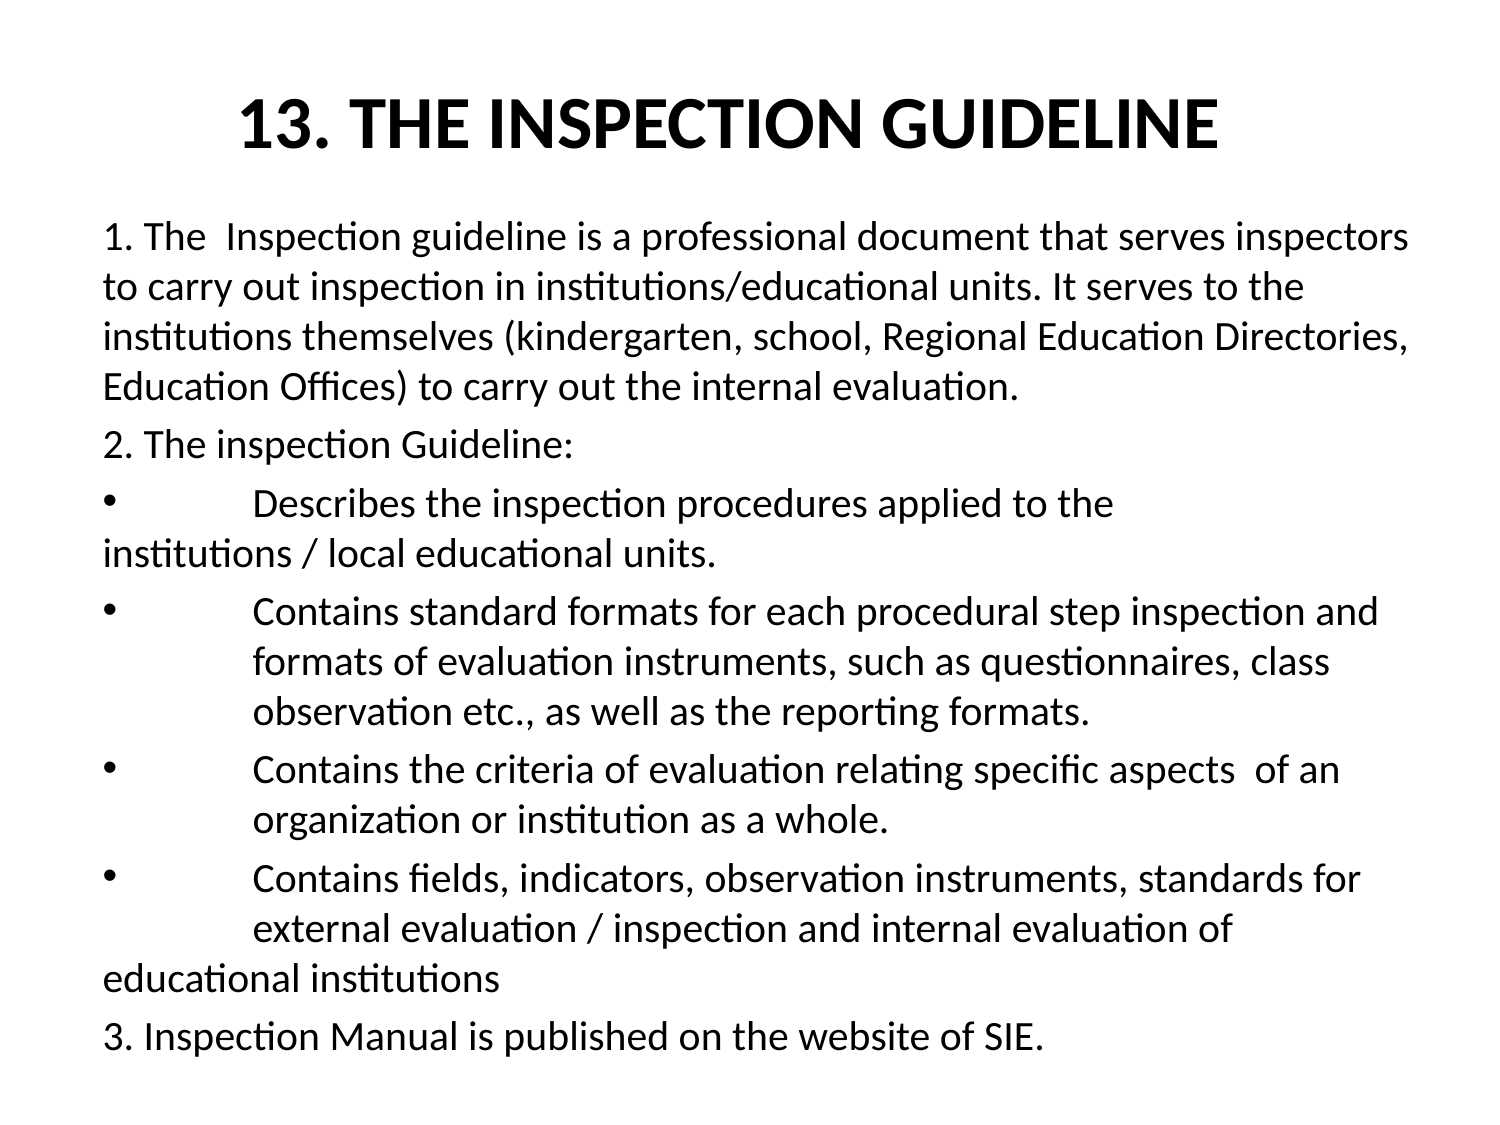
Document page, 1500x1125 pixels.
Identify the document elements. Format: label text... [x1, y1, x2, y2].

title 13. THE INSPECTION GUIDELINE [112, 24, 1363, 201]
list 1. The Inspection guideline is a professional document that serves inspectors to carry out inspection in institutions/educational units. It serves to the institutions themselves (kindergarten, school, Regional Education Directories, Education Offices) to carry out the internal evaluation. 2. The inspection Guideline: Describes the inspection procedures applied to the institutions / local educational units. Contains standard formats for each procedural step inspection and formats of evaluation instruments, such as questionnaires, class observation etc., as well as the reporting formats. Contains the criteria of evaluation relating specific aspects of an organization or institution as a whole. Contains fields, indicators, observation instruments, standards for external evaluation / inspection and internal evaluation of educational institutions 3. Inspection Manual is published on the website of SIE. [87, 201, 1450, 950]
